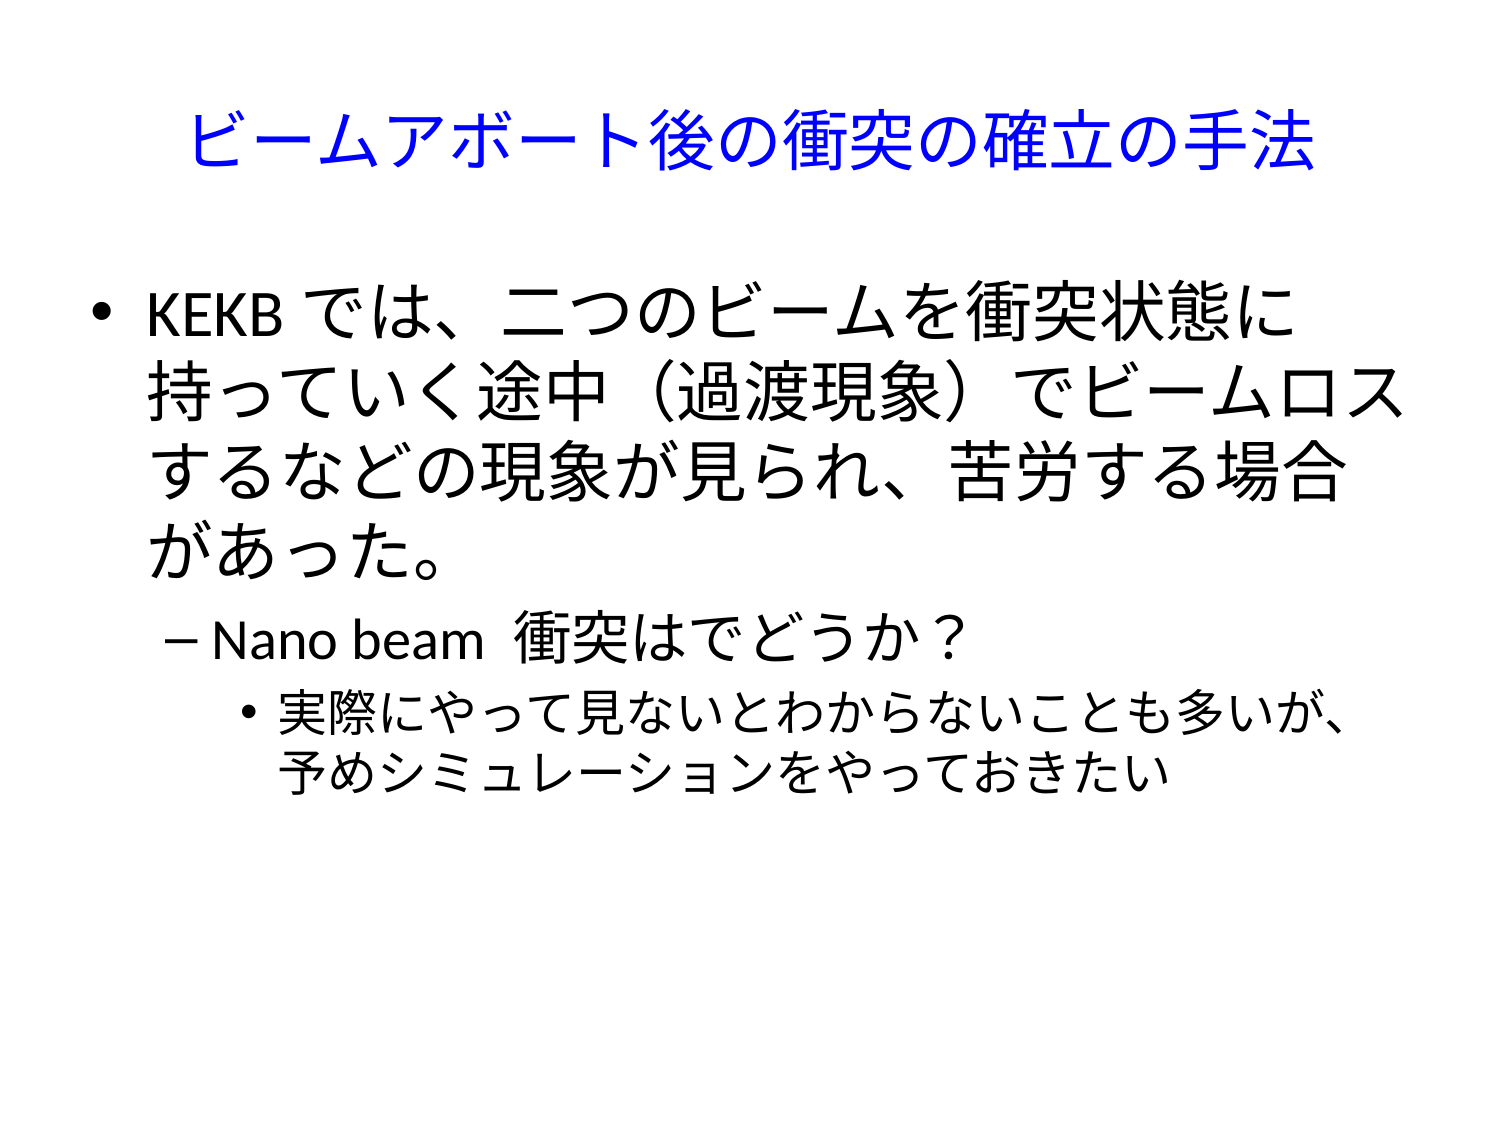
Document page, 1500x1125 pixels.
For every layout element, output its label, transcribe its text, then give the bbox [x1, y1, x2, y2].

list KEKBでは、二つのビームを衝突状態に持っていく途中（過渡現象）でビームロスするなどの現象が見られ、苦労する場合があった。 Nano beam 衝突はでどうか？ 実際にやって見ないとわからないことも多いが、予めシミュレーションをやっておきたい [75, 262, 1425, 1005]
title ビームアボート後の衝突の確立の手法 [75, 45, 1425, 233]
